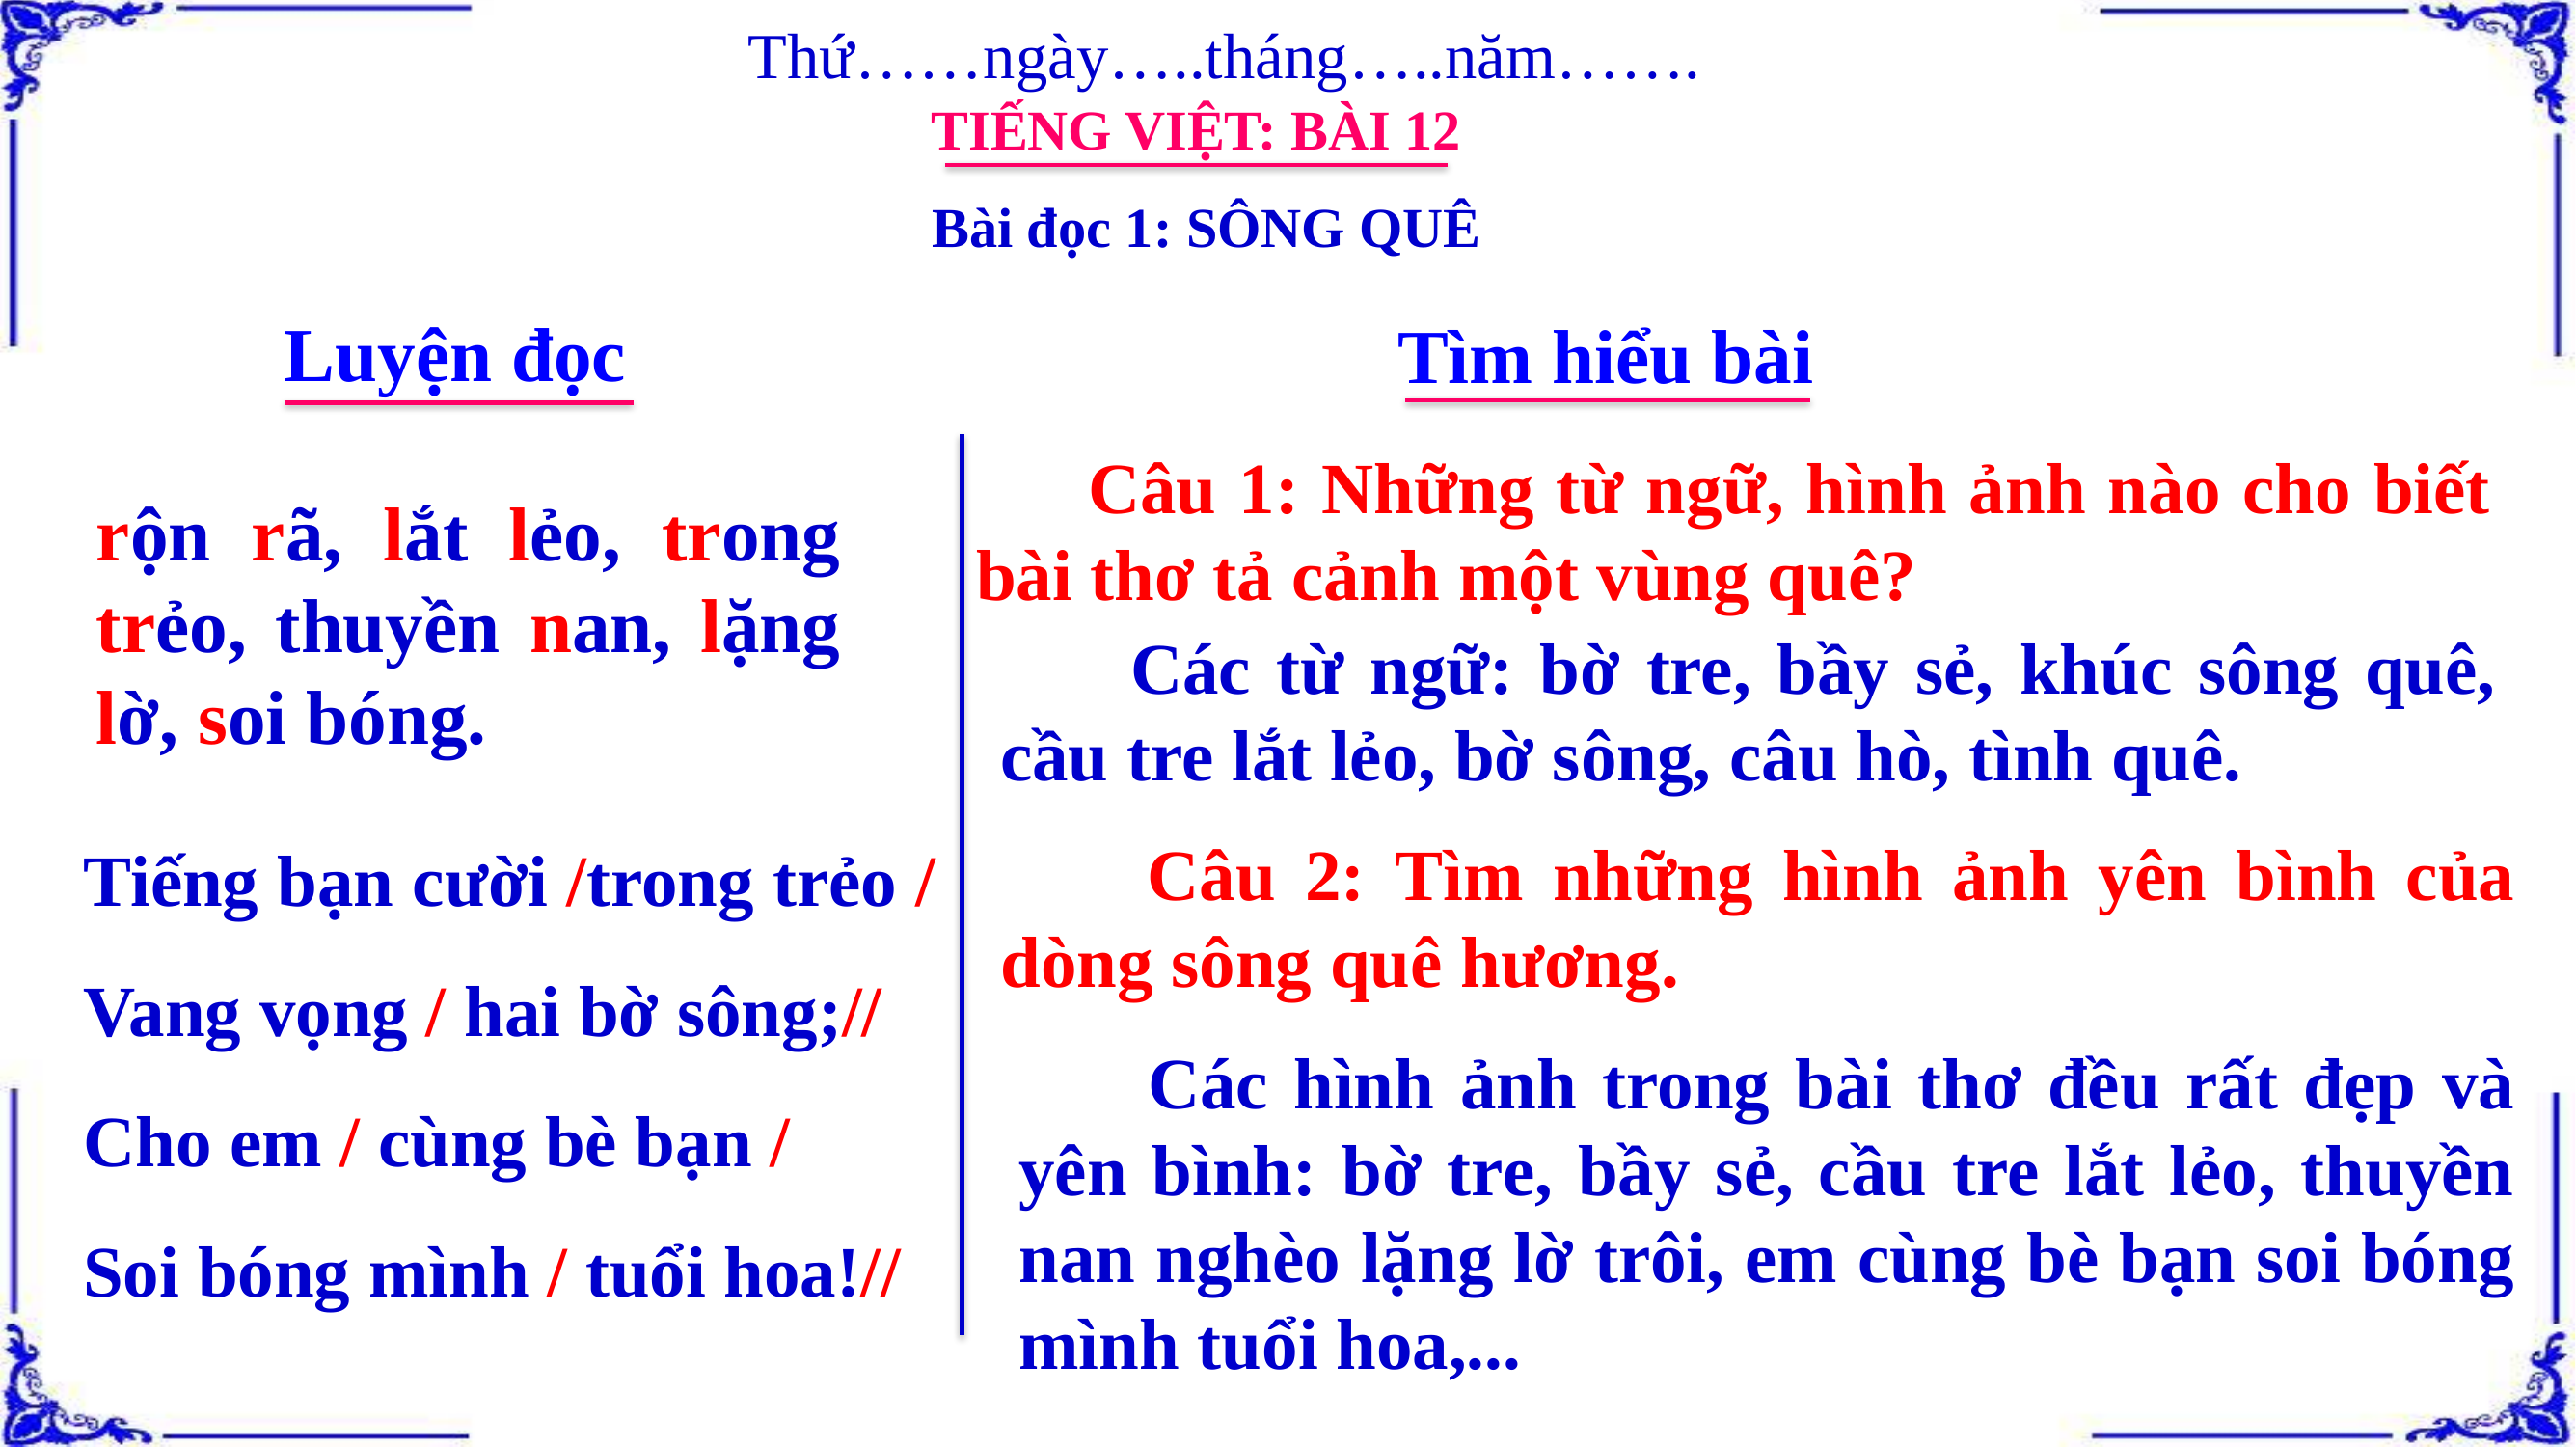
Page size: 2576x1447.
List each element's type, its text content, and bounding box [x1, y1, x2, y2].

text_box Câu 2: Tìm những hình ảnh yên bình của dòng sông quê hương. [986, 821, 2530, 1010]
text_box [730, 6, 1721, 272]
picture [0, 0, 2576, 1447]
text_box Các từ ngữ: bờ tre, bầy sẻ, khúc sông quê, cầu tre lắt lẻo, bờ sông, câu hò, tình quê. [986, 614, 2511, 804]
text_box Các hình ảnh trong bài thơ đều rất đẹp và yên bình: bờ tre, bầy sẻ, cầu tre lắt lẻo, thuyền nan nghèo lặng lờ trôi, em cùng bè bạn soi bóng mình tuổi hoa,... [1004, 1028, 2530, 1391]
text_box rộn rã, lắt lẻo, trong trẻo, thuyền nan, lặng lờ, soi bóng. [81, 477, 855, 767]
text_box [271, 298, 639, 403]
text_box Câu 1: Những từ ngữ, hình ảnh nào cho biết bài thơ tả cảnh một vùng quê? [963, 433, 2506, 622]
text_box Tiếng bạn cười /trong trẻo / Vang vọng / hai bờ sông;// Cho em / cùng bè bạn / Soi bóng mình / tuổi hoa!// [50, 783, 950, 1320]
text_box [1384, 301, 1827, 406]
